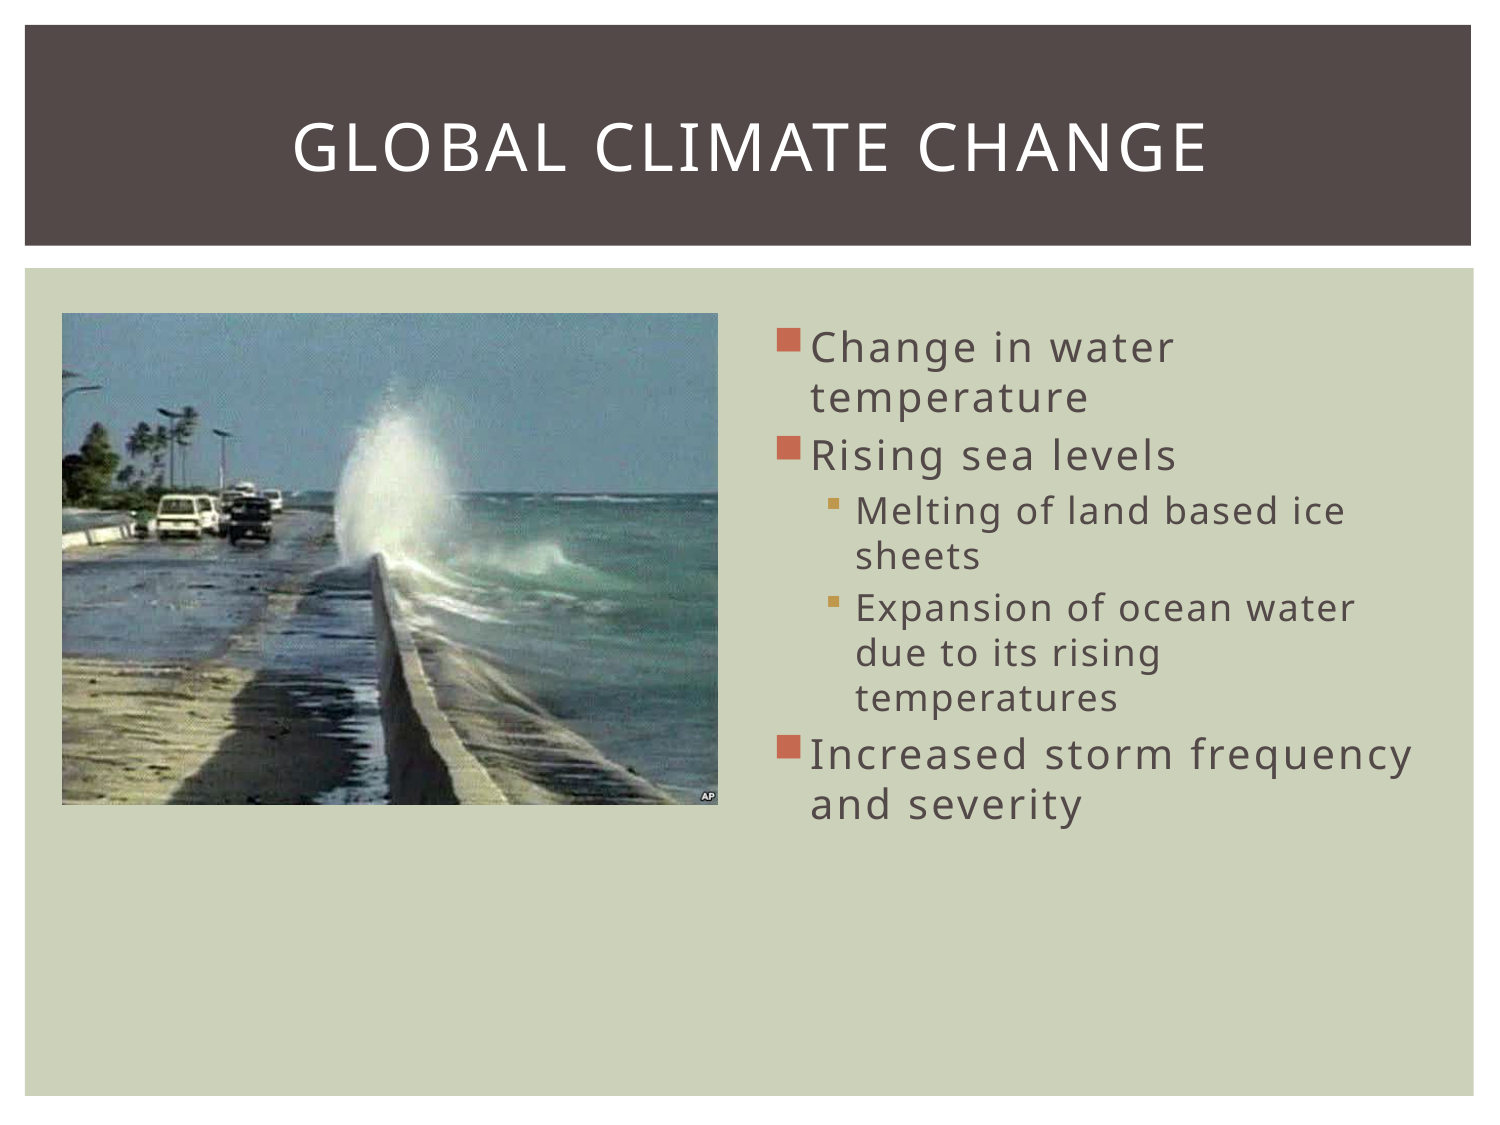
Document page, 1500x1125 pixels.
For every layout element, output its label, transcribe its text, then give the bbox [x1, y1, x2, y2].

picture [62, 312, 718, 805]
title Global Climate change [62, 58, 1438, 232]
list Change in water temperature Rising sea levels Melting of land based ice sheets Expansion of ocean water due to its rising temperatures Increased storm frequency and severity [750, 313, 1438, 1037]
